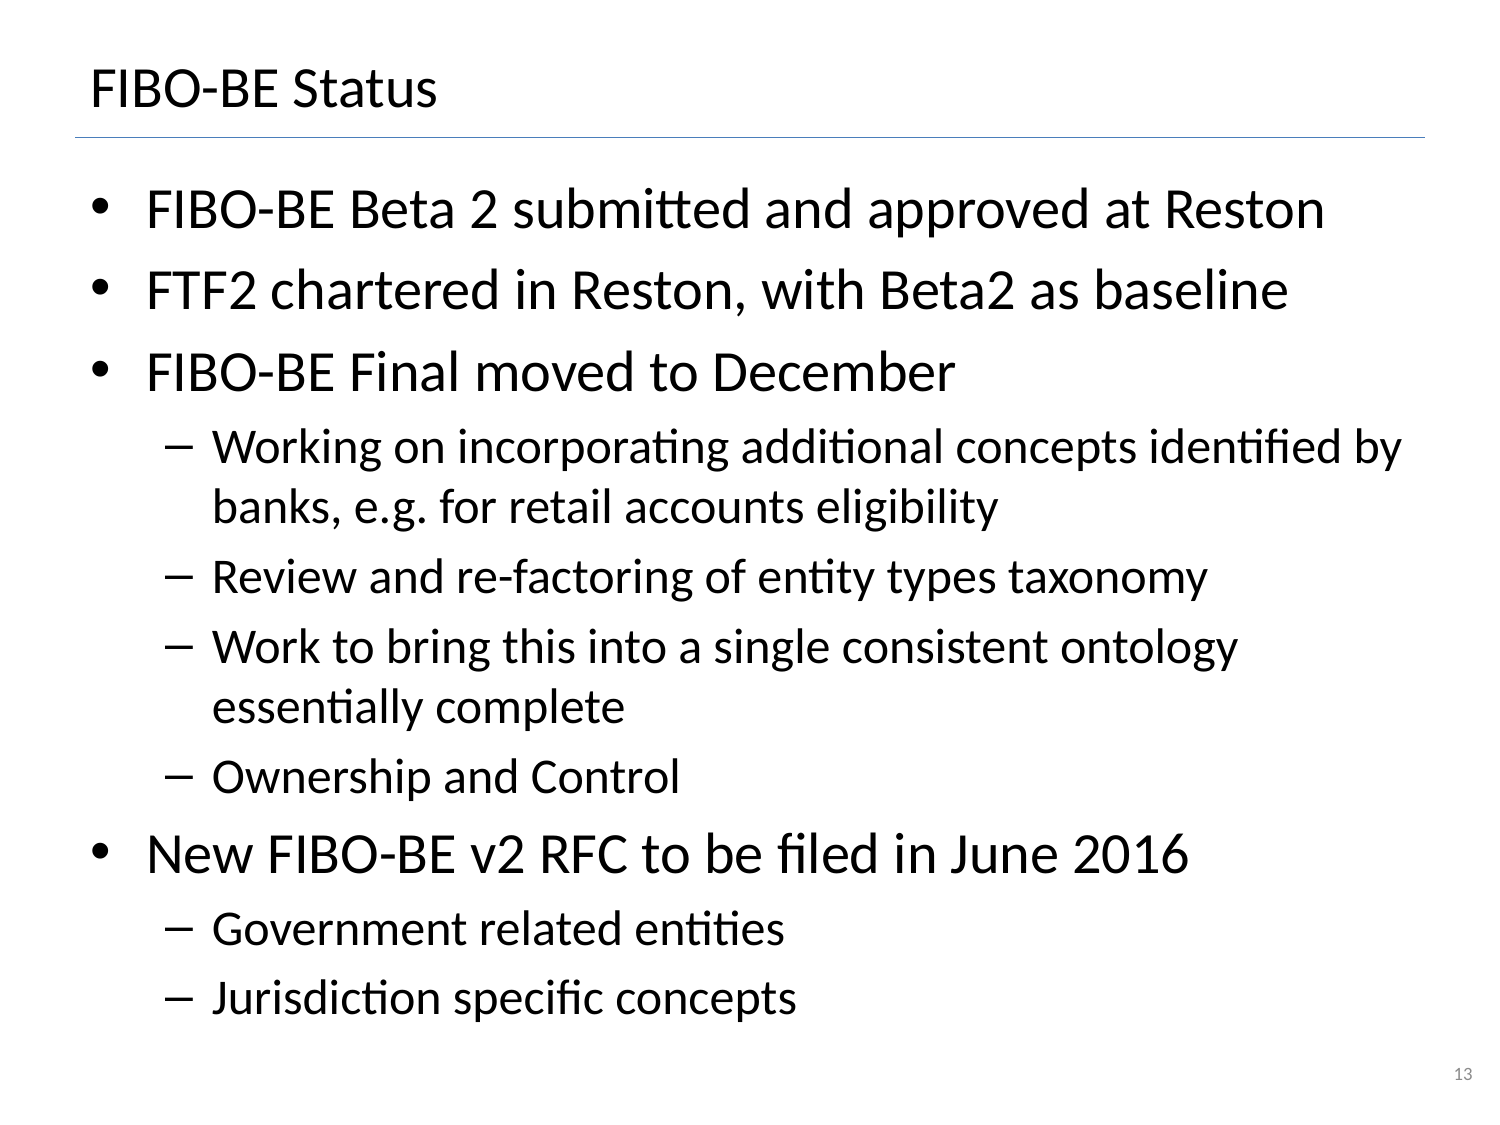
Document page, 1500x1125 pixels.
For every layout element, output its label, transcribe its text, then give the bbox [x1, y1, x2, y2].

list FIBO-BE Beta 2 submitted and approved at Reston FTF2 chartered in Reston, with Beta2 as baseline FIBO-BE Final moved to December Working on incorporating additional concepts identified by banks, e.g. for retail accounts eligibility Review and re-factoring of entity types taxonomy Work to bring this into a single consistent ontology essentially complete Ownership and Control New FIBO-BE v2 RFC to be filed in June 2016 Government related entities Jurisdiction specific concepts [74, 162, 1426, 1101]
title FIBO-BE Status [74, 37, 1426, 131]
slide_number 13 [1425, 1042, 1488, 1103]
